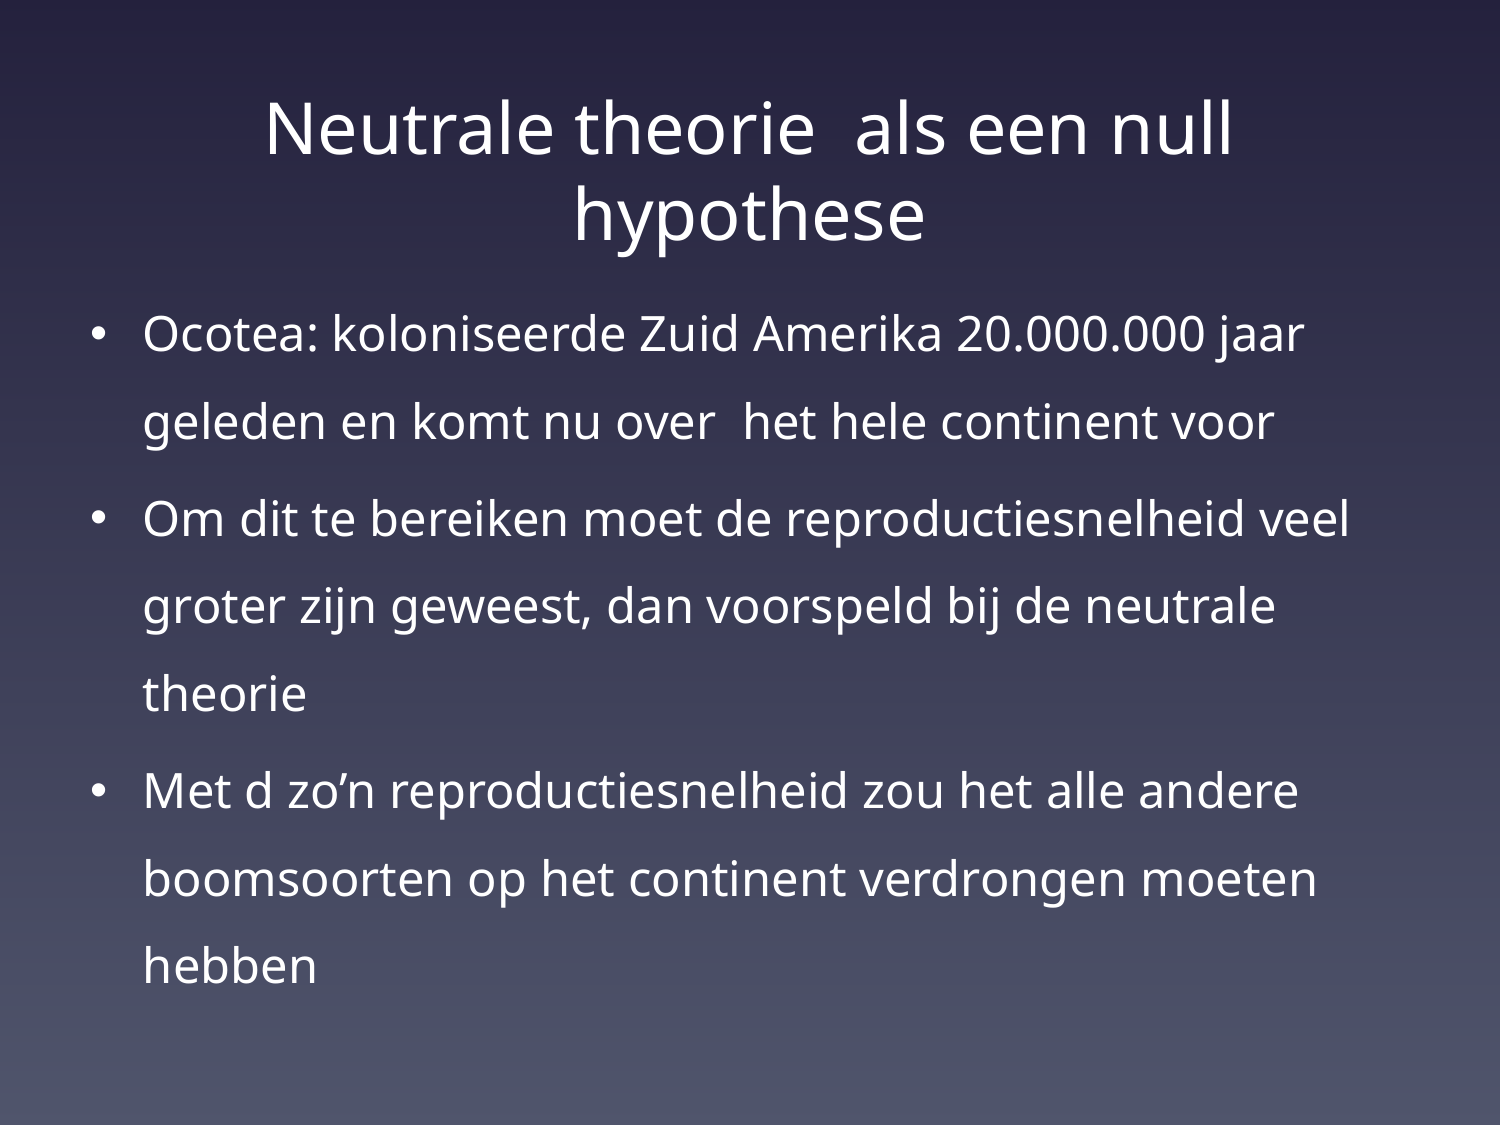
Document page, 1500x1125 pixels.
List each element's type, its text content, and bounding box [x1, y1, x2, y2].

title Neutrale theorie als een null hypothese [75, 75, 1425, 262]
list Ocotea: koloniseerde Zuid Amerika 20.000.000 jaar geleden en komt nu over het hele continent voor Om dit te bereiken moet de reproductiesnelheid veel groter zijn geweest, dan voorspeld bij de neutrale theorie Met d zo’n reproductiesnelheid zou het alle andere boomsoorten op het continent verdrongen moeten hebben [75, 262, 1425, 1005]
